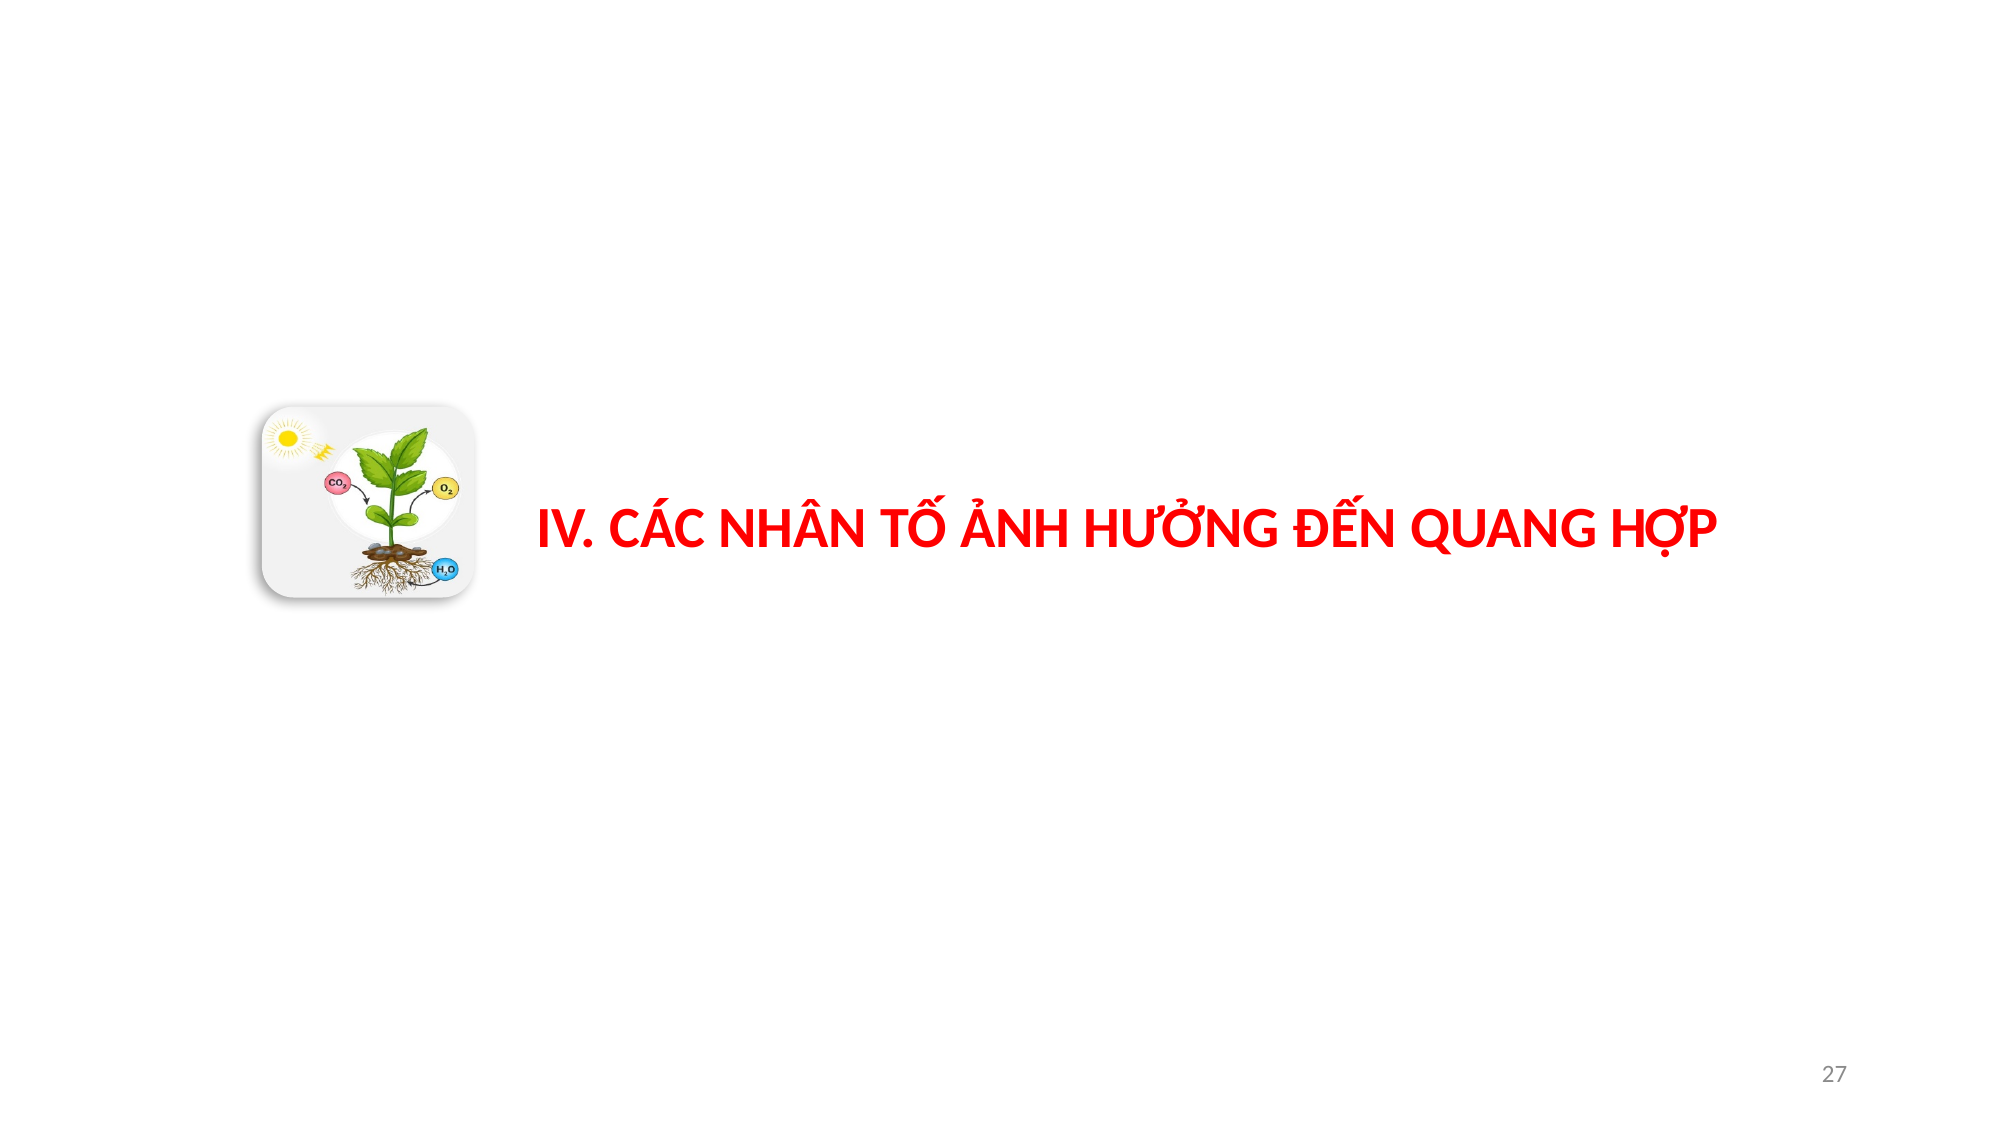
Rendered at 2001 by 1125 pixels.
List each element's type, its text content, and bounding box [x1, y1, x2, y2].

picture [261, 406, 475, 598]
text_box IV. CÁC NHÂN TỐ ẢNH HƯỞNG ĐẾN QUANG HỢP [491, 446, 1764, 567]
slide_number 27 [1412, 1042, 1863, 1103]
